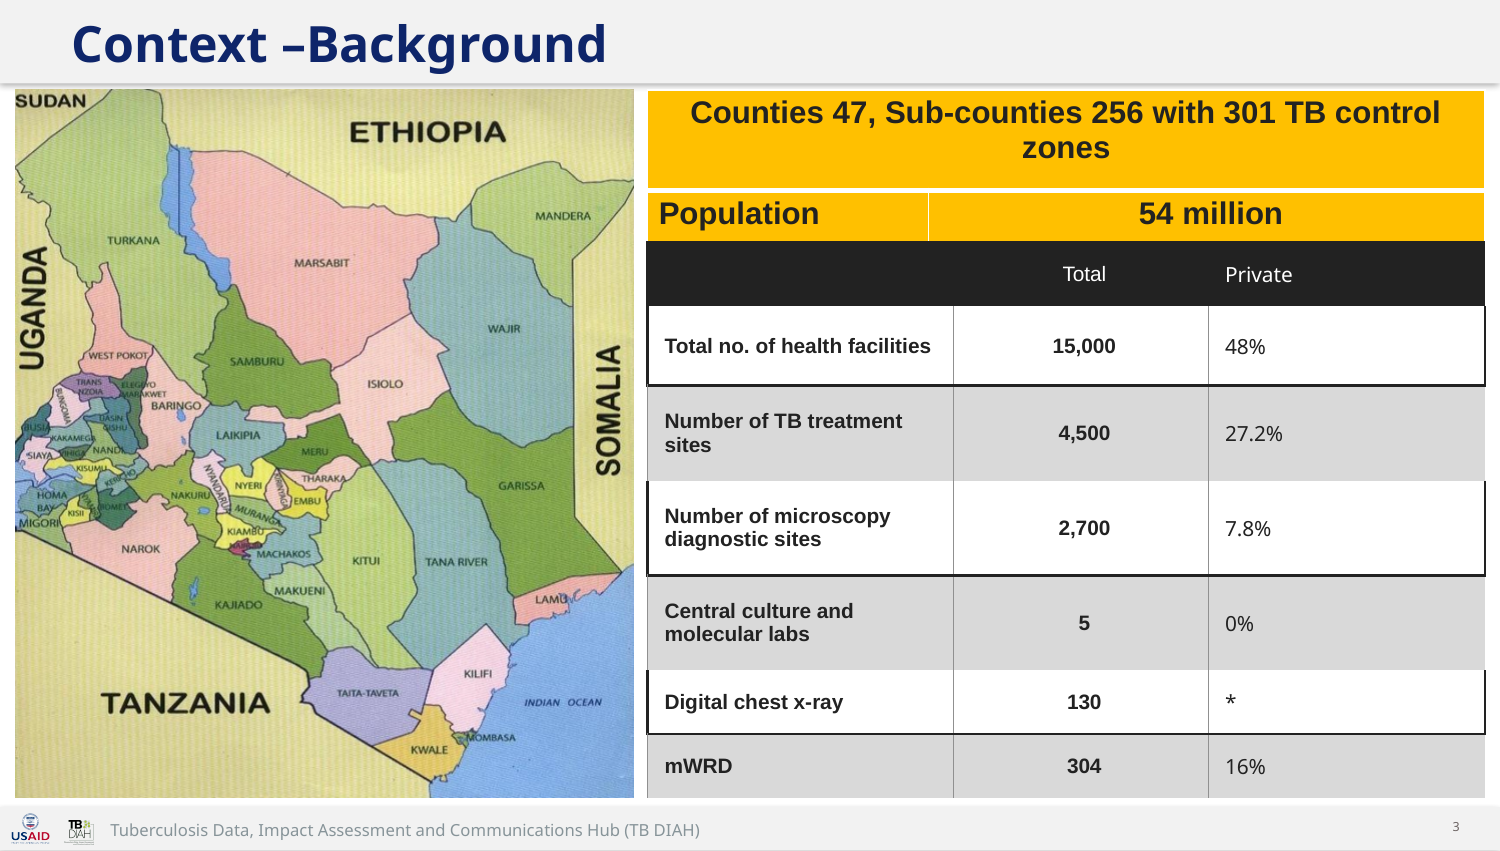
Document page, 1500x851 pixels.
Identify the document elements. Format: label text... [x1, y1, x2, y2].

table_cell Number of microscopy diagnostic sites [649, 481, 953, 574]
table_cell 304 [954, 735, 1208, 798]
table_cell 7.8% [1209, 481, 1484, 574]
table_header Private [1210, 244, 1485, 306]
table_cell * [1209, 670, 1484, 733]
table_cell 15,000 [954, 306, 1208, 384]
title Context –Background [56, 3, 1332, 80]
picture [64, 820, 94, 845]
table_cell Central culture and molecular labs [648, 577, 953, 670]
table_cell Digital chest x-ray [649, 670, 953, 733]
table_header Total [955, 244, 1207, 306]
table_cell Total no. of health facilities [649, 306, 953, 384]
table_cell Number of TB treatment sites [648, 387, 953, 481]
table_header Counties 47, Sub-counties 256 with 301 TB control zones [648, 91, 1484, 188]
table_cell 130 [954, 670, 1208, 733]
table_cell mWRD [648, 735, 953, 798]
slide_number 3 [1370, 811, 1475, 843]
table_cell 5 [954, 577, 1208, 670]
table_cell 27.2% [1209, 387, 1485, 481]
table_cell 48% [1209, 306, 1484, 384]
table_cell 2,700 [954, 481, 1208, 574]
table_cell 16% [1209, 735, 1485, 798]
table_header [649, 244, 952, 306]
table_cell 54 million [929, 193, 1484, 241]
picture [3, 805, 58, 851]
picture [14, 89, 634, 799]
table_cell 0% [1209, 577, 1485, 670]
table_cell Population [648, 193, 928, 241]
table_cell 4,500 [954, 387, 1208, 481]
